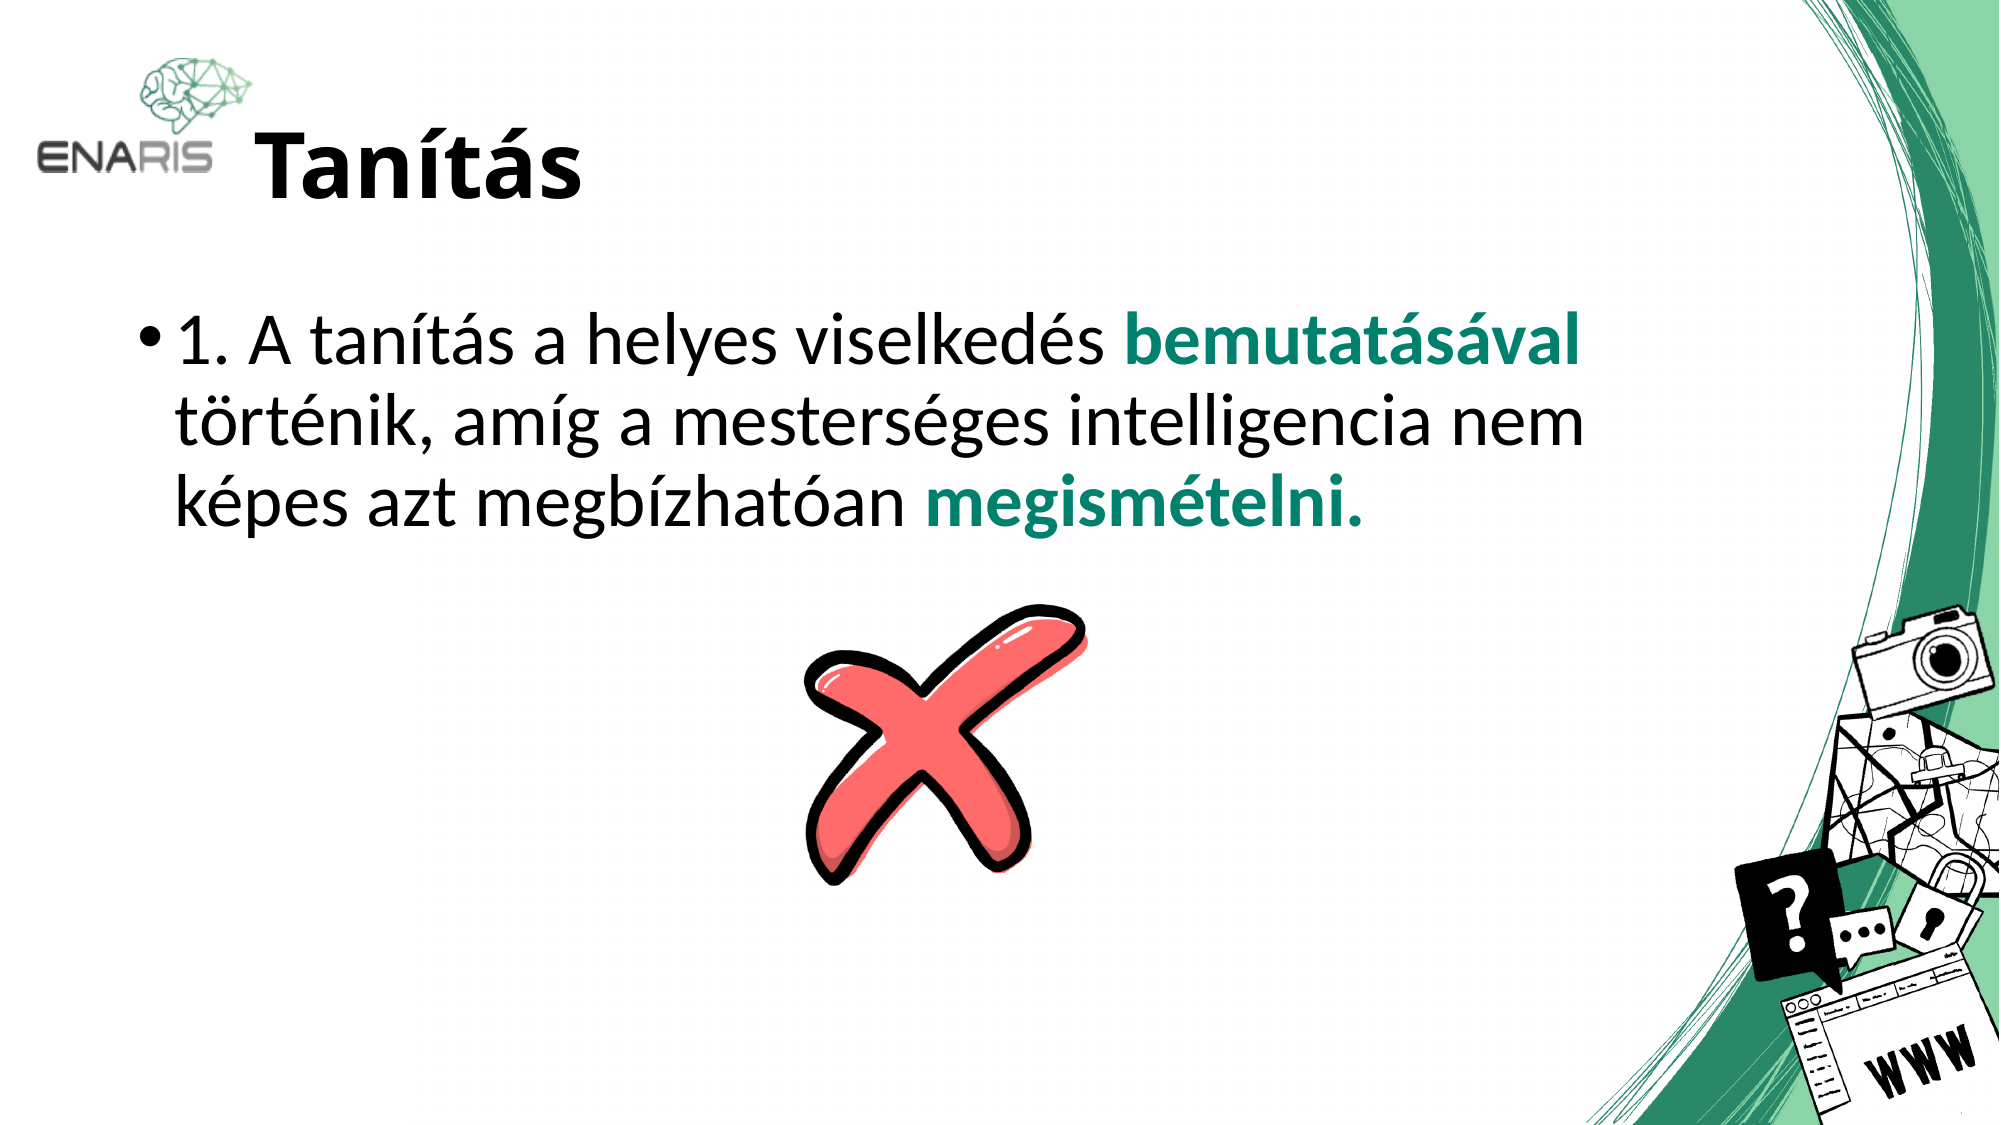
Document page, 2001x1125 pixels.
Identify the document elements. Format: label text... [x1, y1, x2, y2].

list 1. A tanítás a helyes viselkedés bemutatásával történik, amíg a mesterséges intelligencia nem képes azt megbízhatóan megismételni. [137, 299, 1728, 1014]
picture [408, 0, 1999, 1125]
picture [37, 58, 254, 173]
picture [738, 562, 1127, 942]
title Tanítás [253, 59, 1863, 278]
